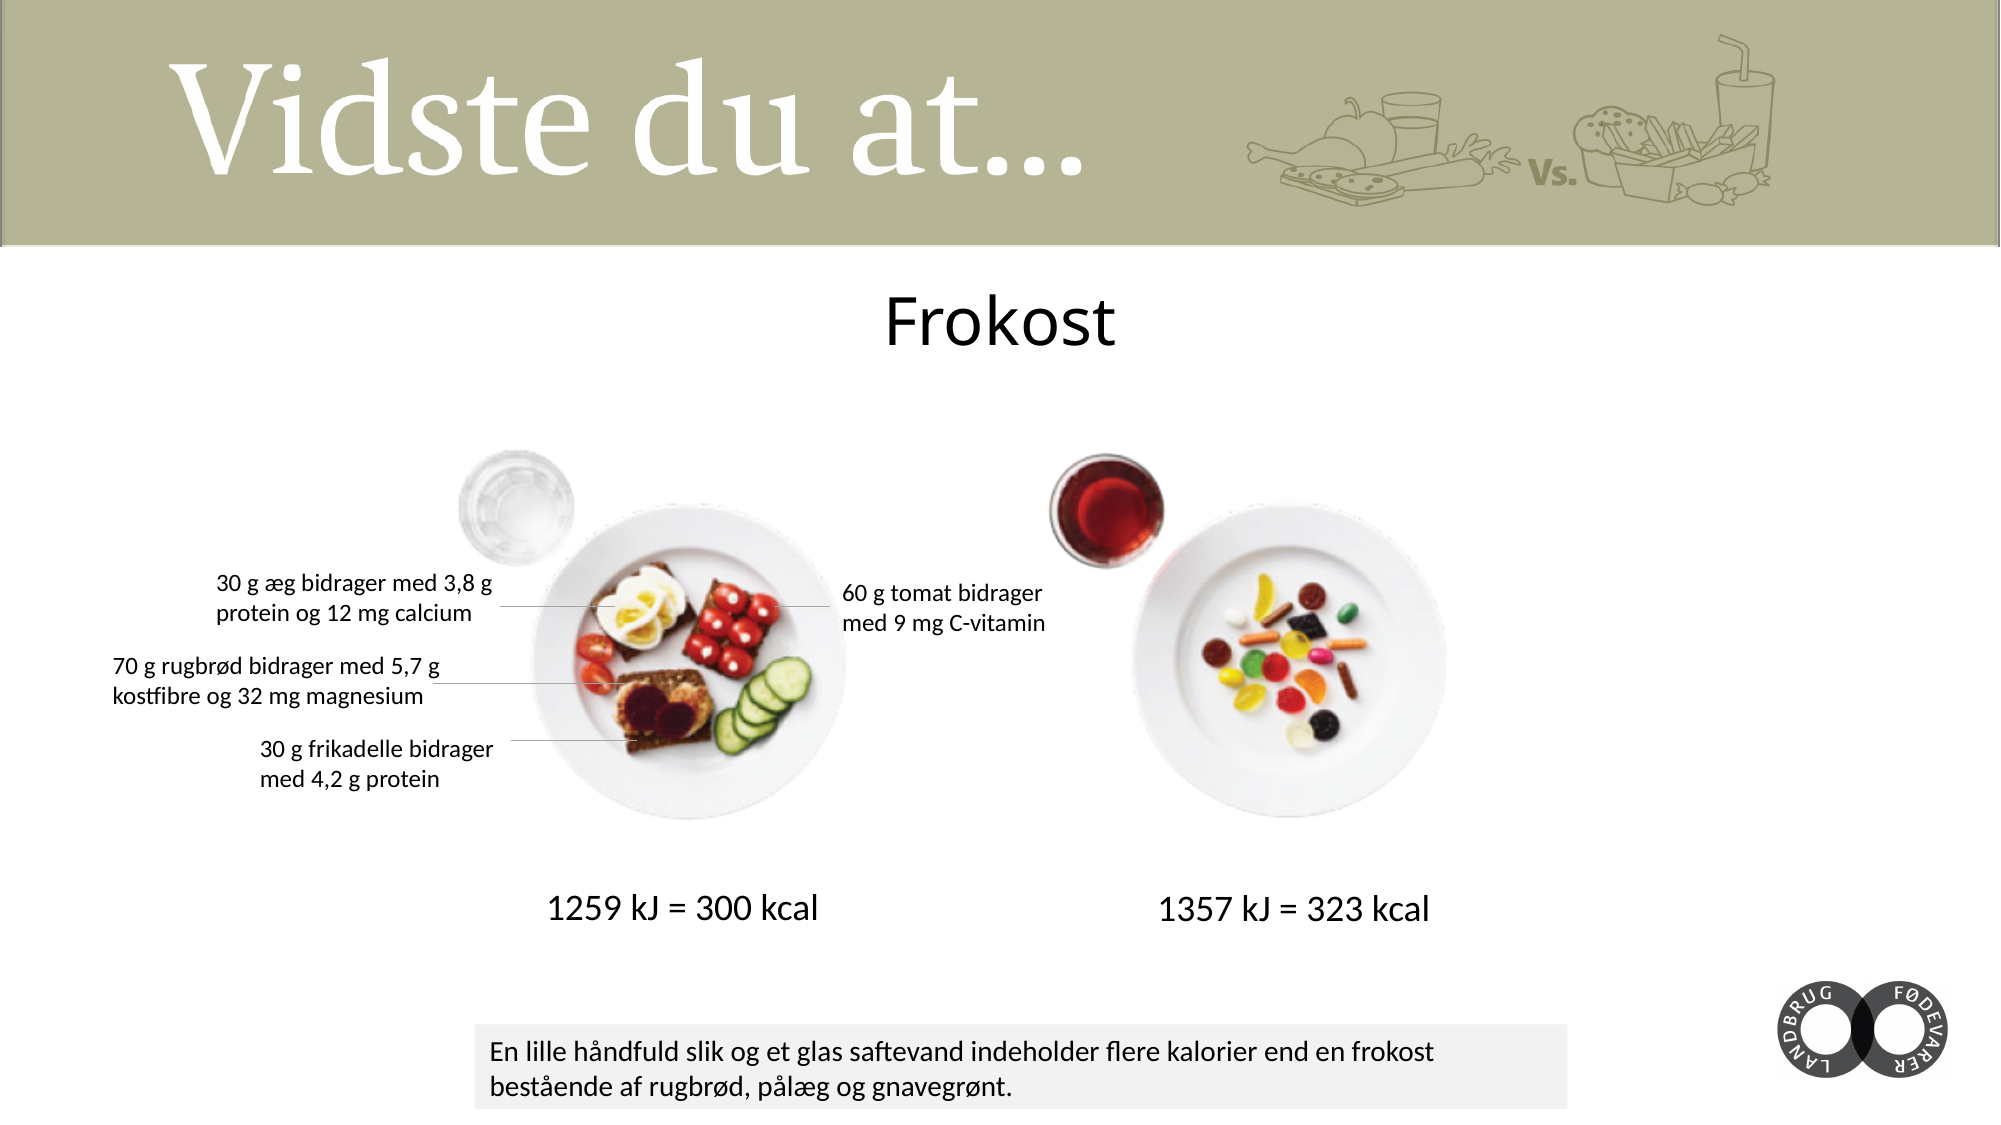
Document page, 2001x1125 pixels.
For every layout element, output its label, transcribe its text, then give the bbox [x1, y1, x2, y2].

text_box En lille håndfuld slik og et glas saftevand indeholder flere kalorier end en frokost bestående af rugbrød, pålæg og gnavegrønt. [474, 1024, 1568, 1110]
picture [414, 399, 1520, 830]
text_box 1259 kJ = 300 kcal [531, 876, 871, 936]
picture [0, 0, 2000, 247]
picture [1776, 980, 1949, 1079]
text_box 30 g æg bidrager med 3,8 g protein og 12 mg calcium [201, 559, 414, 634]
text_box 1357 kJ = 323 kcal [1142, 877, 1469, 937]
text_box 70 g rugbrød bidrager med 5,7 g kostfibre og 32 mg magnesium [98, 641, 414, 717]
text_box 30 g frikadelle bidrager med 4,2 g protein [244, 724, 414, 800]
title Frokost [851, 253, 1149, 395]
